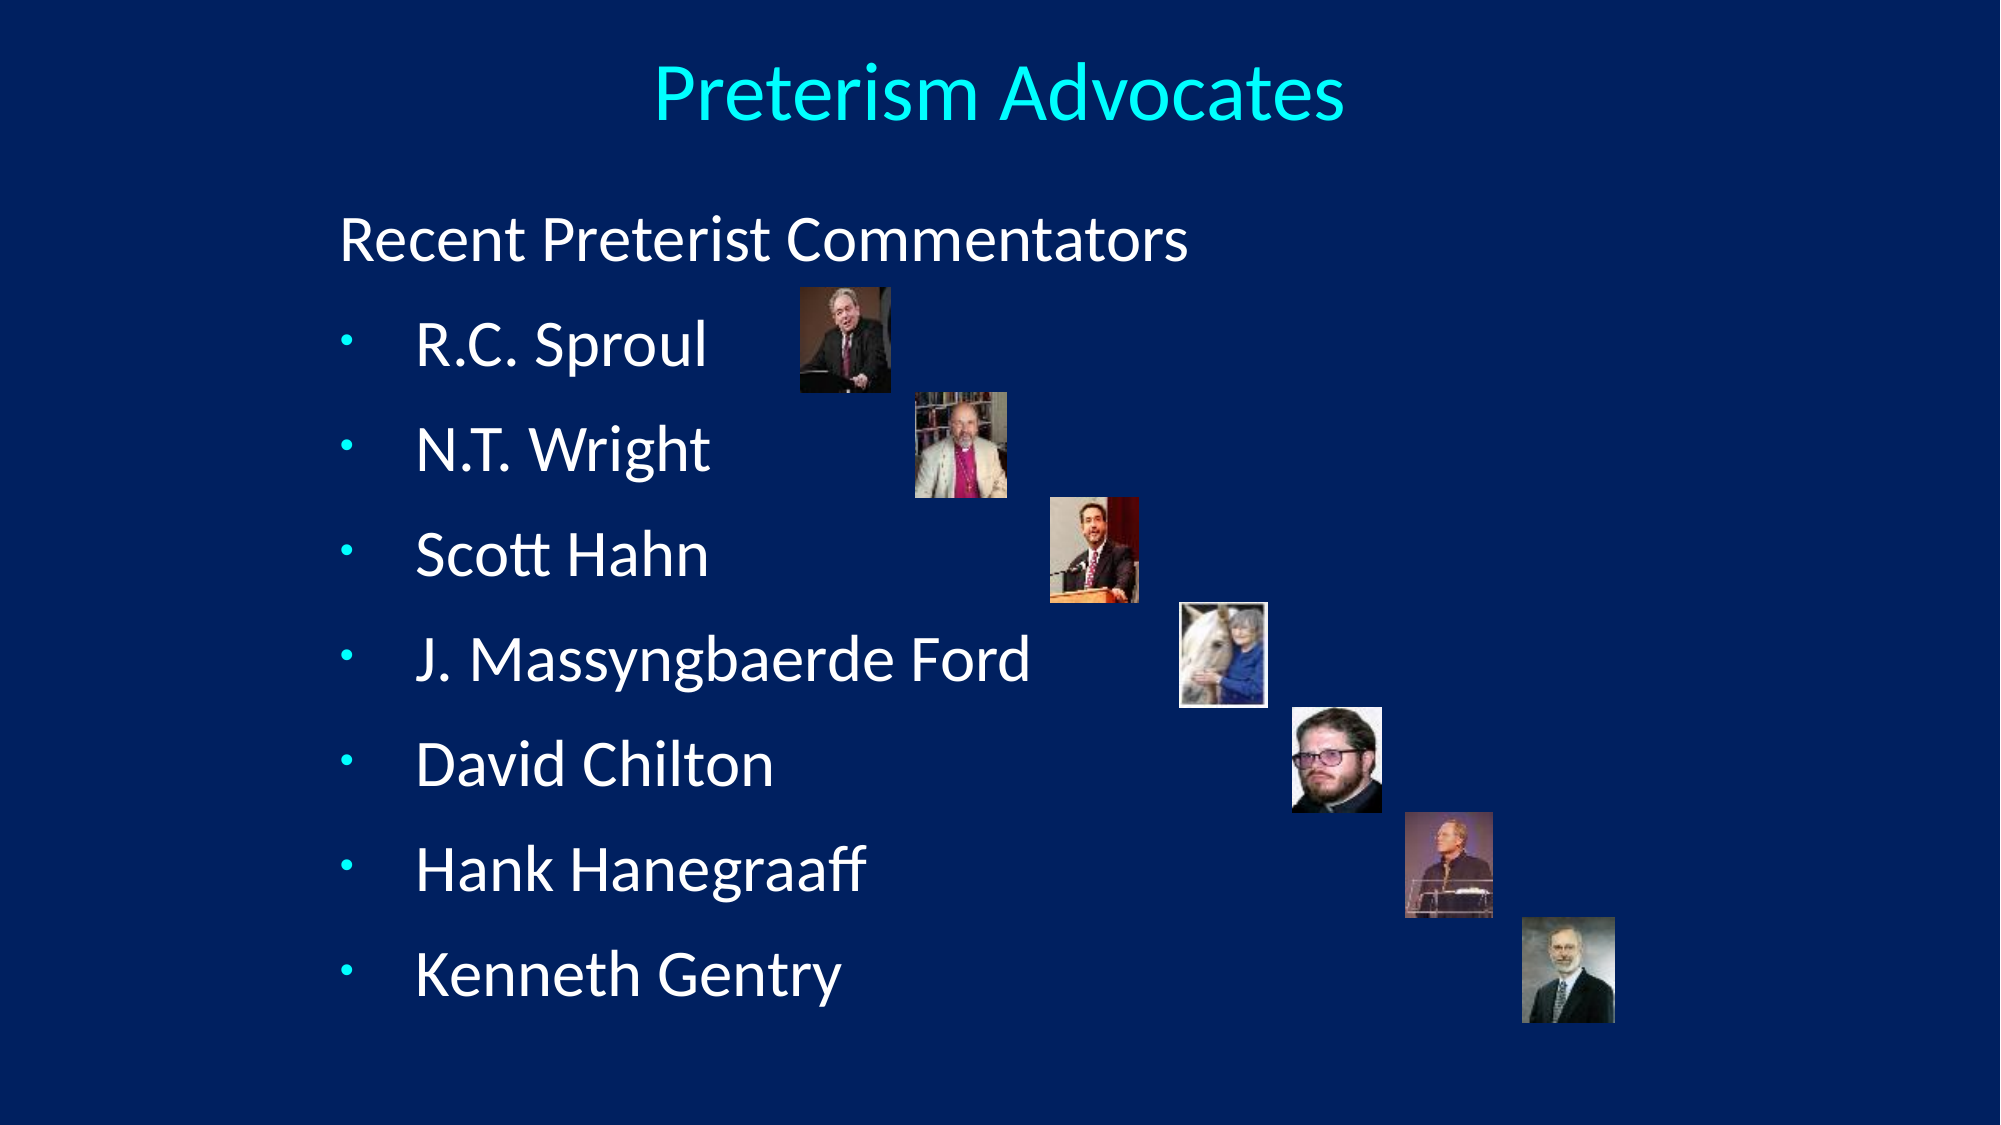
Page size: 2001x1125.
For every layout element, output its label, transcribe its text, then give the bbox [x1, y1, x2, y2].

picture [1405, 812, 1493, 918]
title Preterism Advocates [300, 37, 1700, 138]
list Recent Preterist Commentators R.C. Sproul N.T. Wright Scott Hahn J. Massyngbaerde Ford David Chilton Hank Hanegraaff Kenneth Gentry [324, 187, 1226, 1063]
picture [799, 287, 891, 393]
picture [1049, 497, 1140, 603]
picture [1291, 707, 1382, 813]
picture [1521, 917, 1616, 1023]
picture [915, 392, 1007, 498]
picture [1178, 602, 1269, 708]
